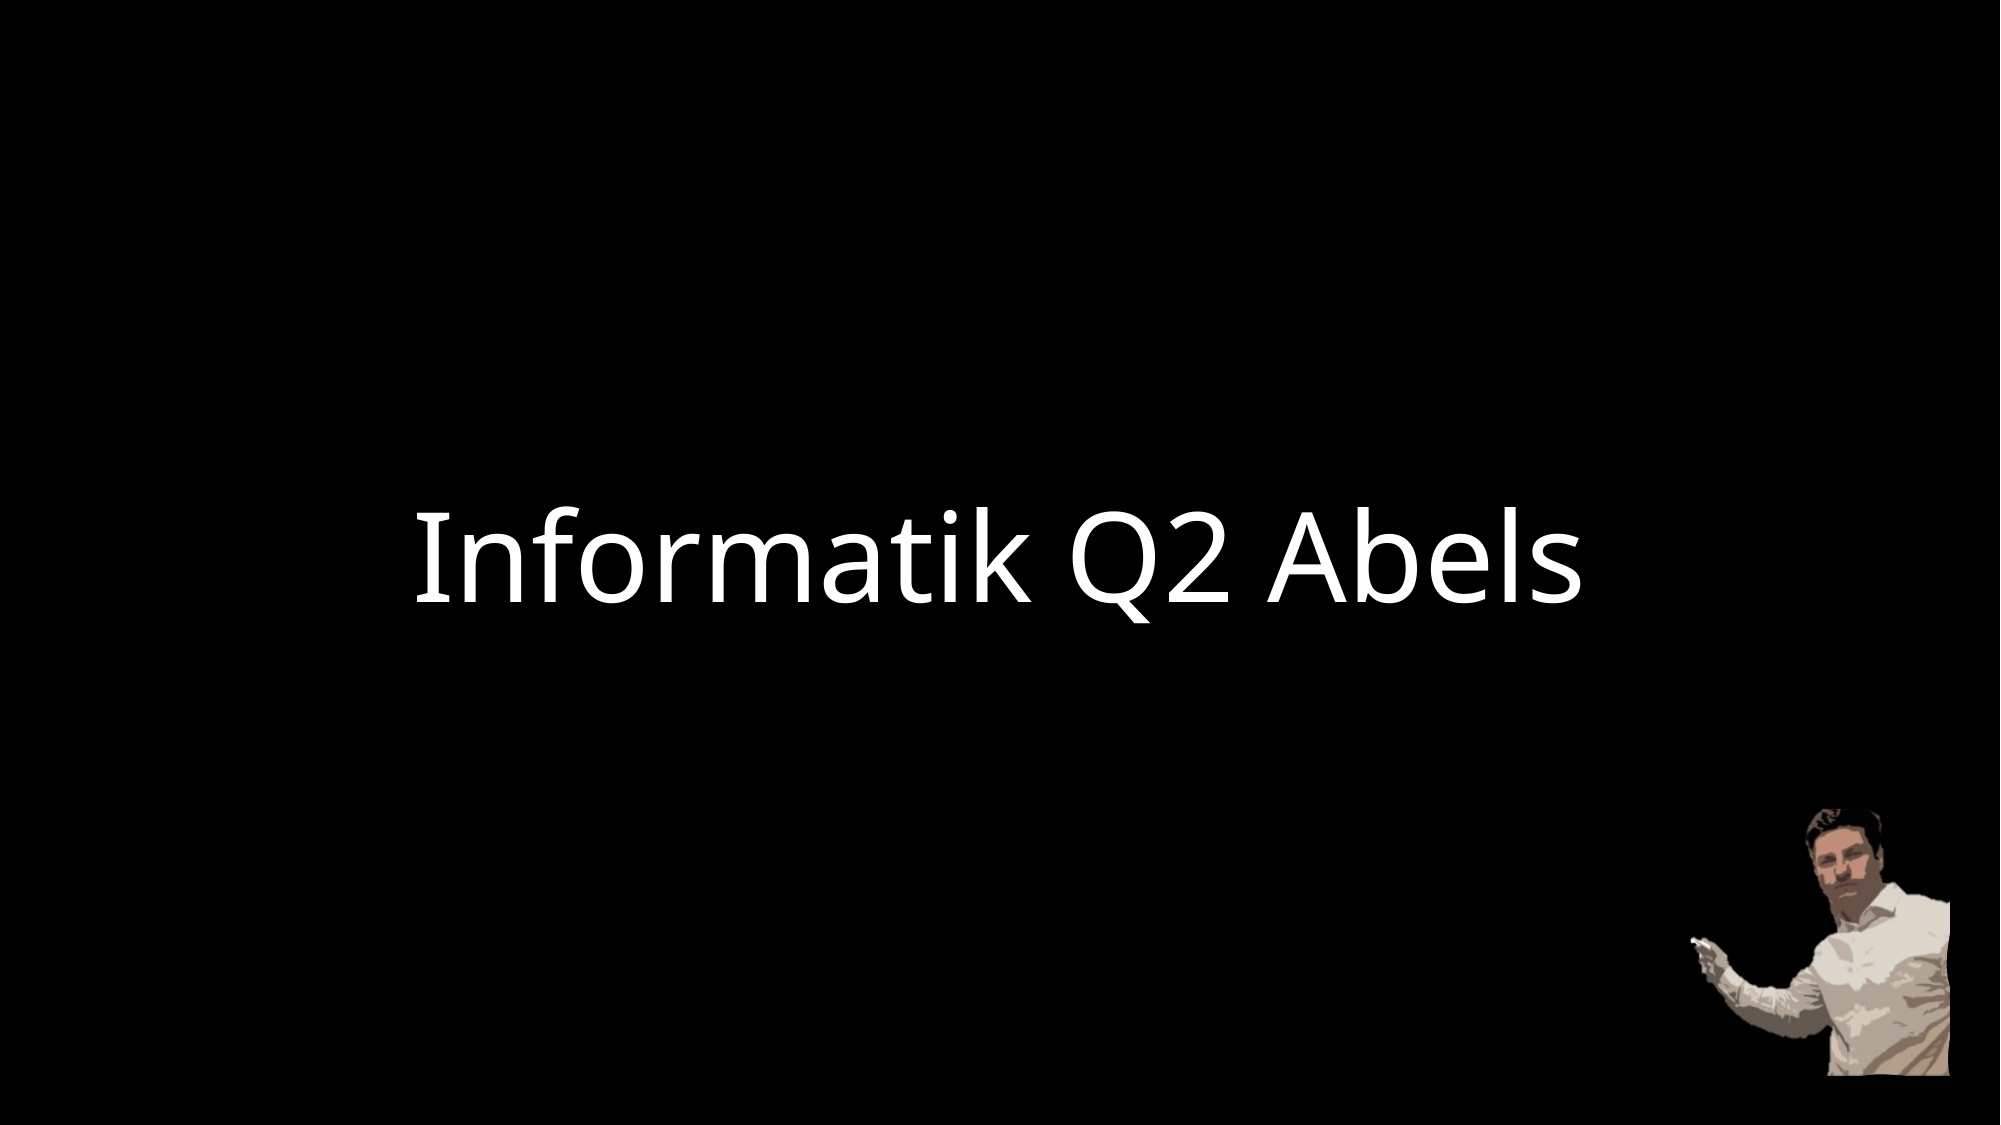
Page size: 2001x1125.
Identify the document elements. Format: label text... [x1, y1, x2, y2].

list Informatik Q2 Abels [22, 167, 1978, 957]
picture [1679, 957, 1950, 1076]
